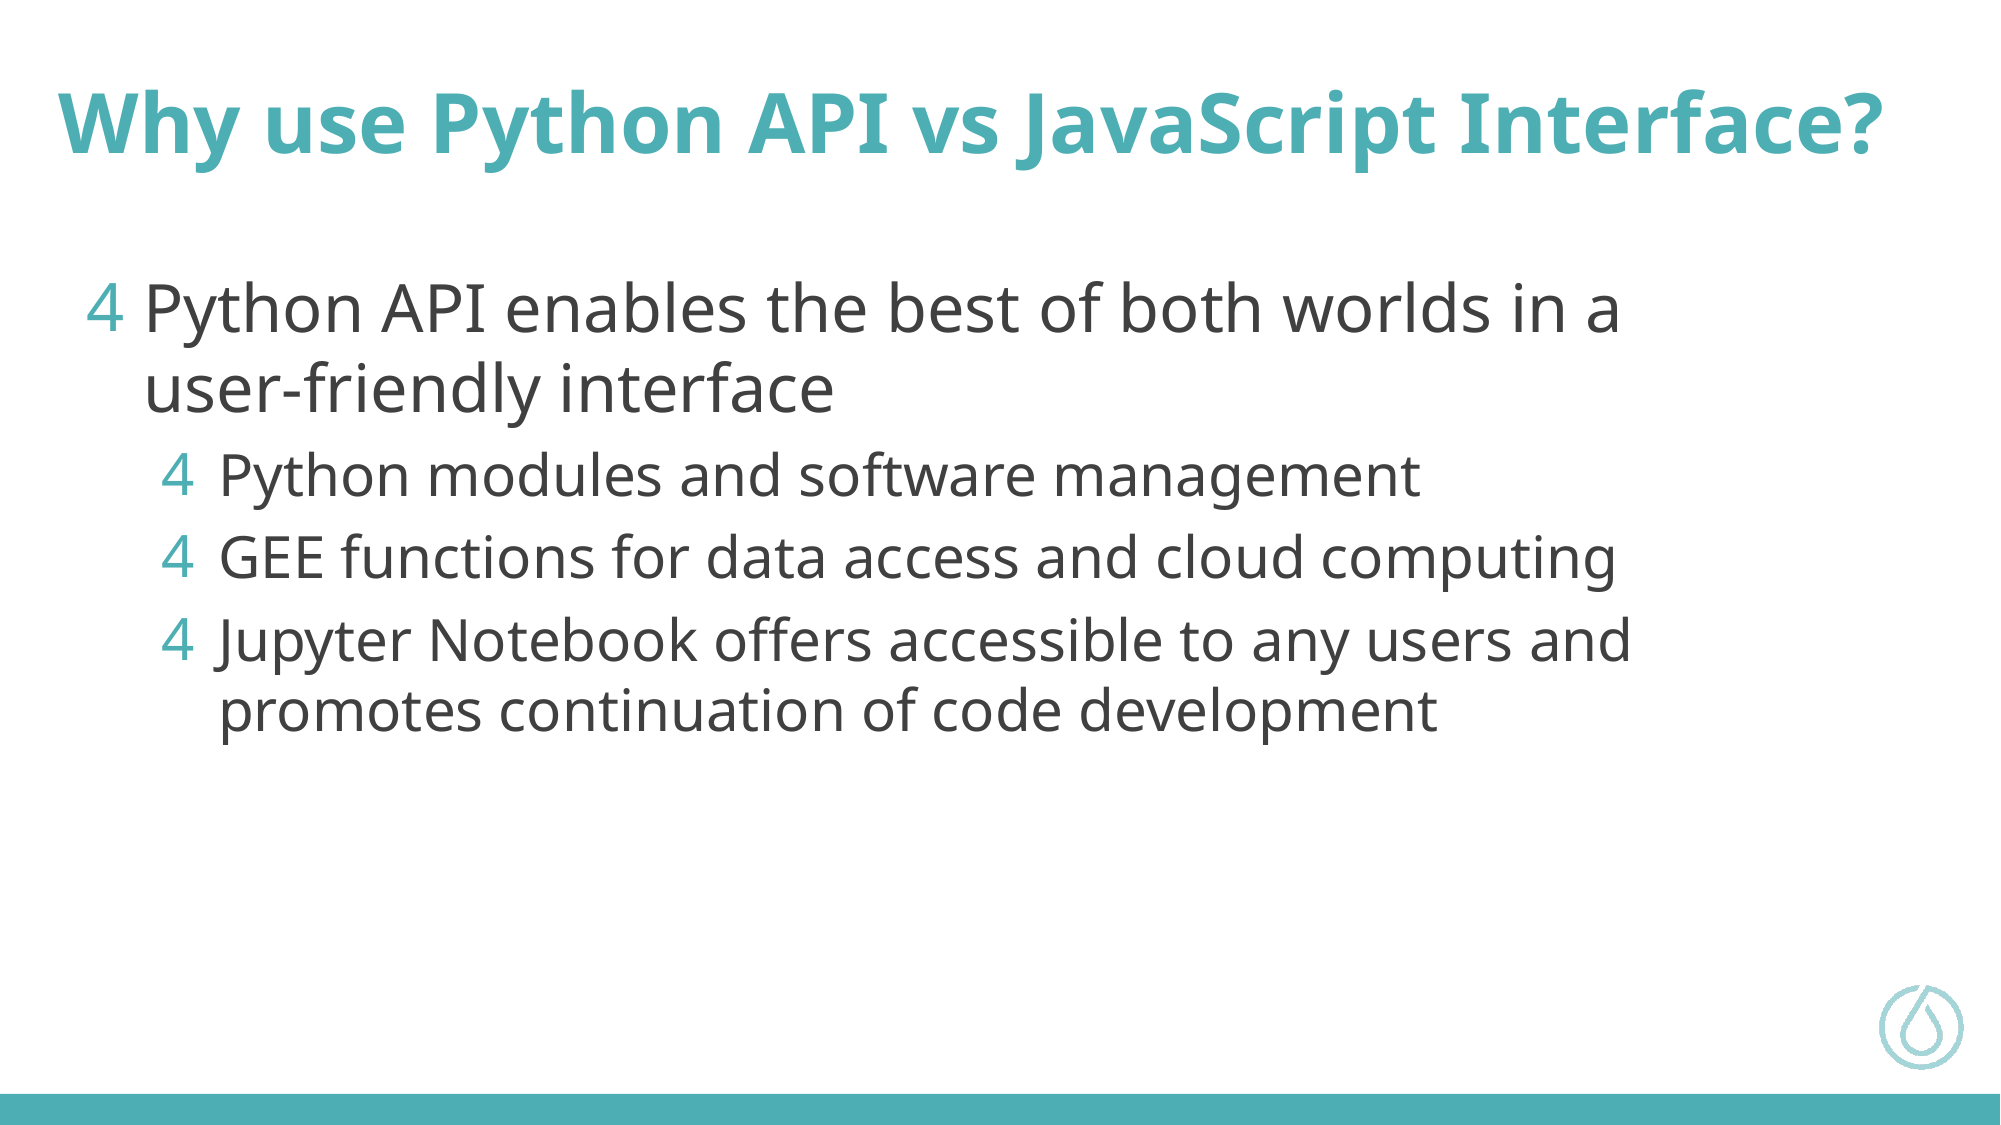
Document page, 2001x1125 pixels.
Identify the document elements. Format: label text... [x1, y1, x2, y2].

text_box Why use Python API vs JavaScript Interface? [43, 86, 2000, 166]
text_box Python API enables the best of both worlds in a user-friendly interface Python modules and software management GEE functions for data access and cloud computing Jupyter Notebook offers accessible to any users and promotes continuation of code development [71, 165, 1697, 946]
